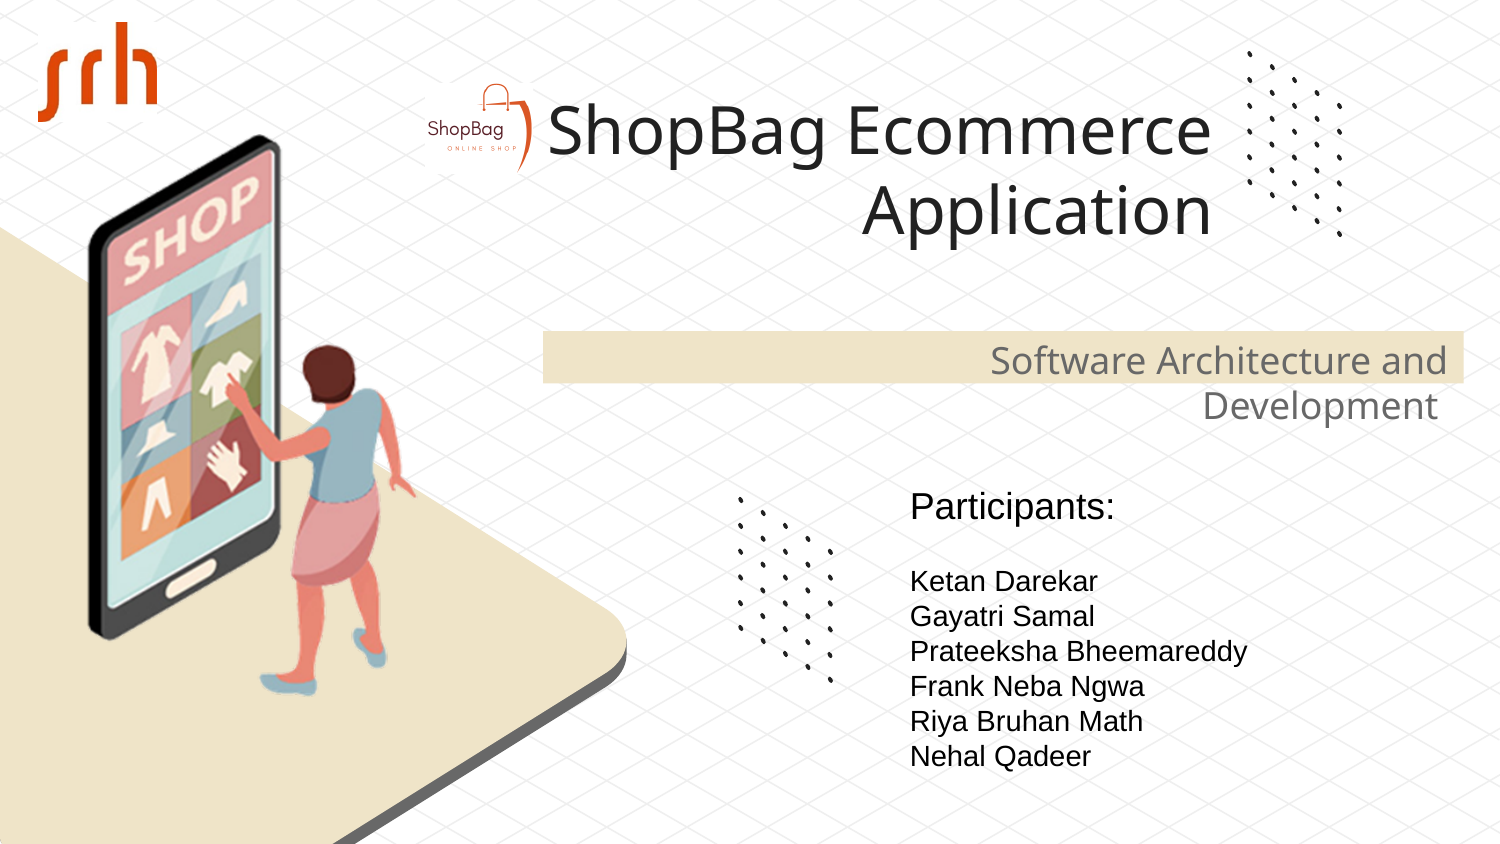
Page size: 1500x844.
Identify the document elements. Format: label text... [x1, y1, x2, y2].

picture [38, 22, 157, 123]
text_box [737, 496, 834, 684]
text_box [1246, 50, 1343, 238]
text_box [543, 331, 811, 384]
text_box Participants: Ketan Darekar Gayatri Samal Prateeksha Bheemareddy Frank Neba Ngwa Riya Bruhan Math Nehal Qadeer [895, 474, 1430, 815]
title ShopBag Ecommerce Application [219, 28, 1230, 263]
picture [0, 82, 534, 728]
subtitle Software Architecture and Development [811, 321, 1464, 391]
